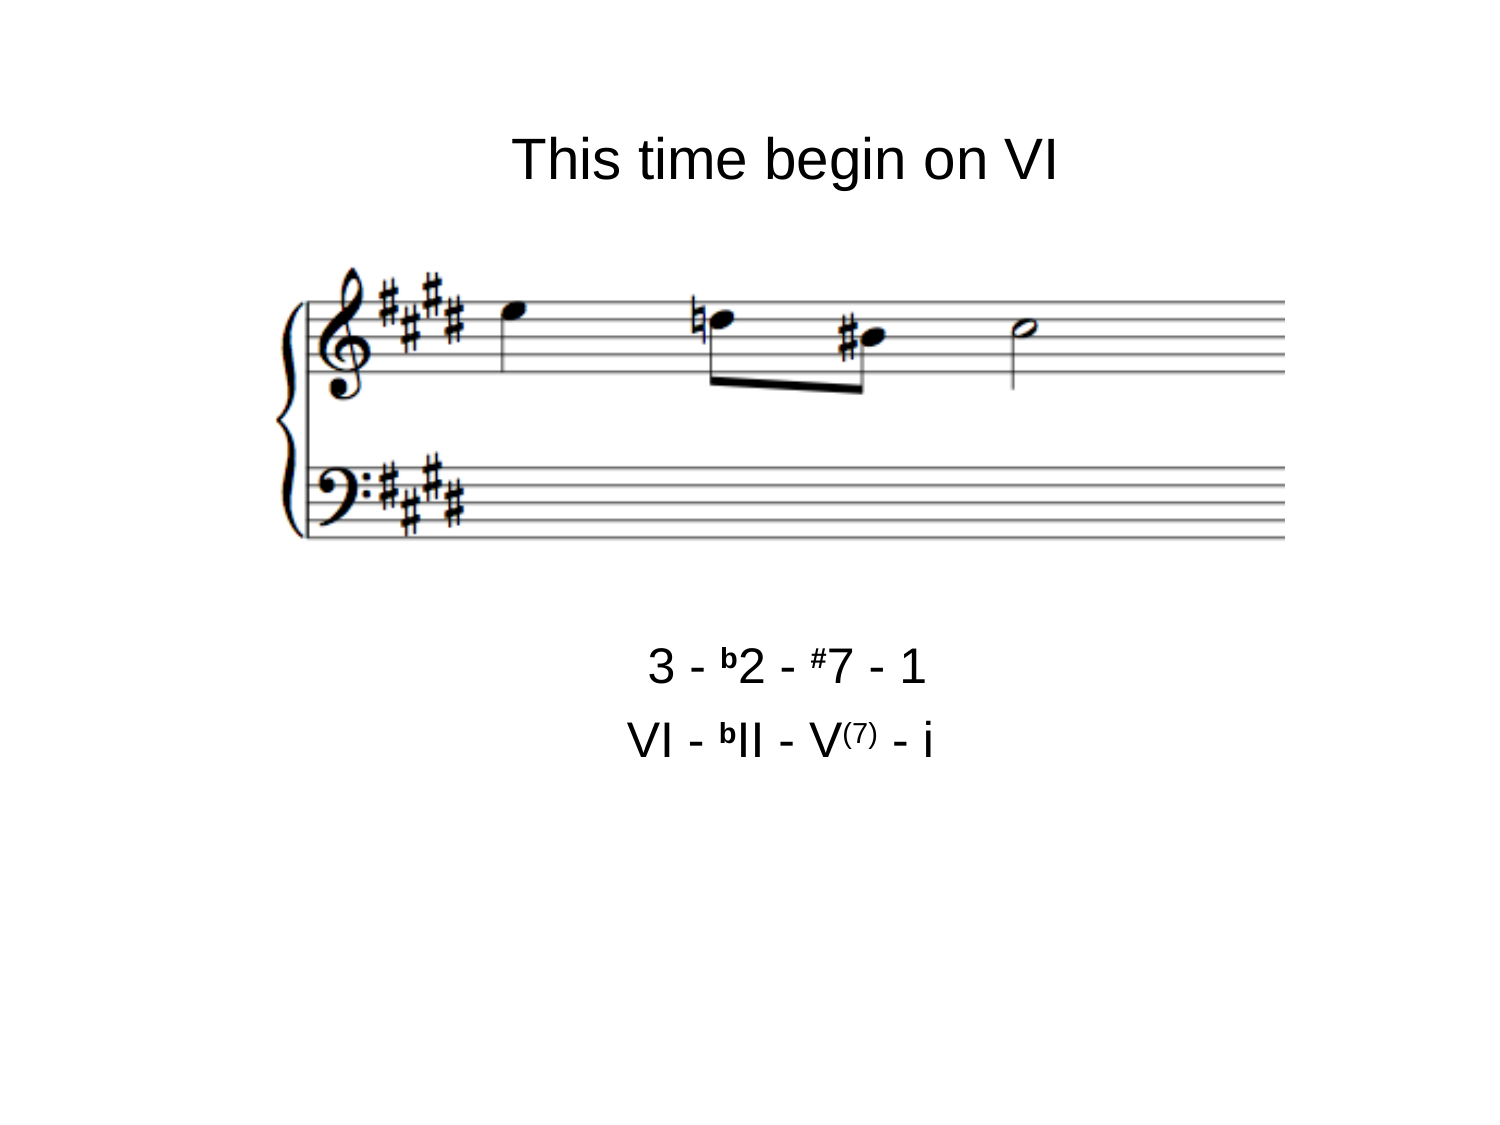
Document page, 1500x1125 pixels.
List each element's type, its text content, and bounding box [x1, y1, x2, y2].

title This time begin on VI [211, 0, 1361, 313]
picture [274, 262, 1285, 587]
list 3 - b2 - #7 - 1 VI - bII - V(7) - i [224, 624, 1351, 1070]
